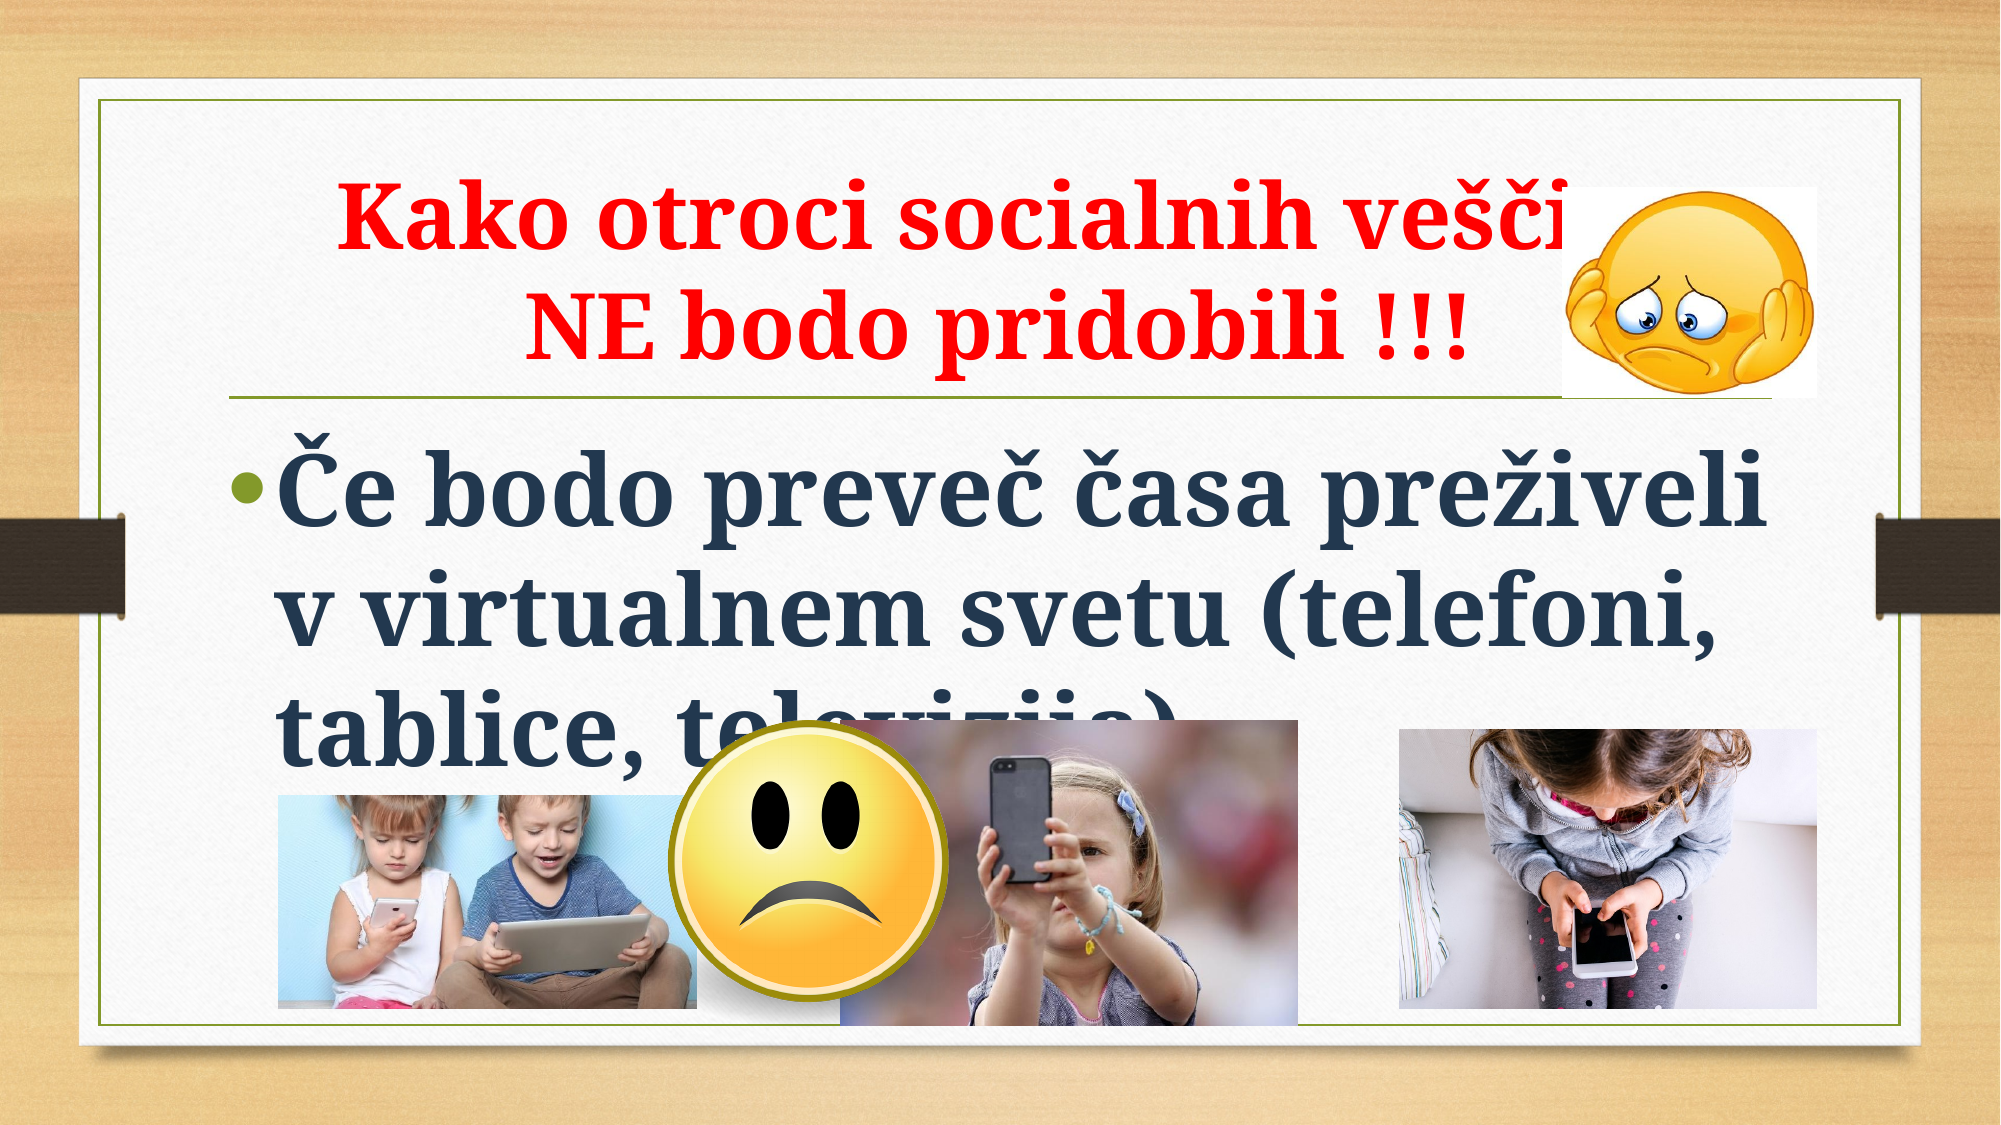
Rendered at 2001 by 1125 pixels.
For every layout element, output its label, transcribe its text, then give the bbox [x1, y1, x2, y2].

picture [0, 0, 2001, 1125]
list Če bodo preveč časa preživeli v virtualnem svetu (telefoni, tablice, televizija). [212, 419, 1788, 964]
title Kako otroci socialnih veščin NE bodo pridobili !!! [212, 161, 1788, 375]
